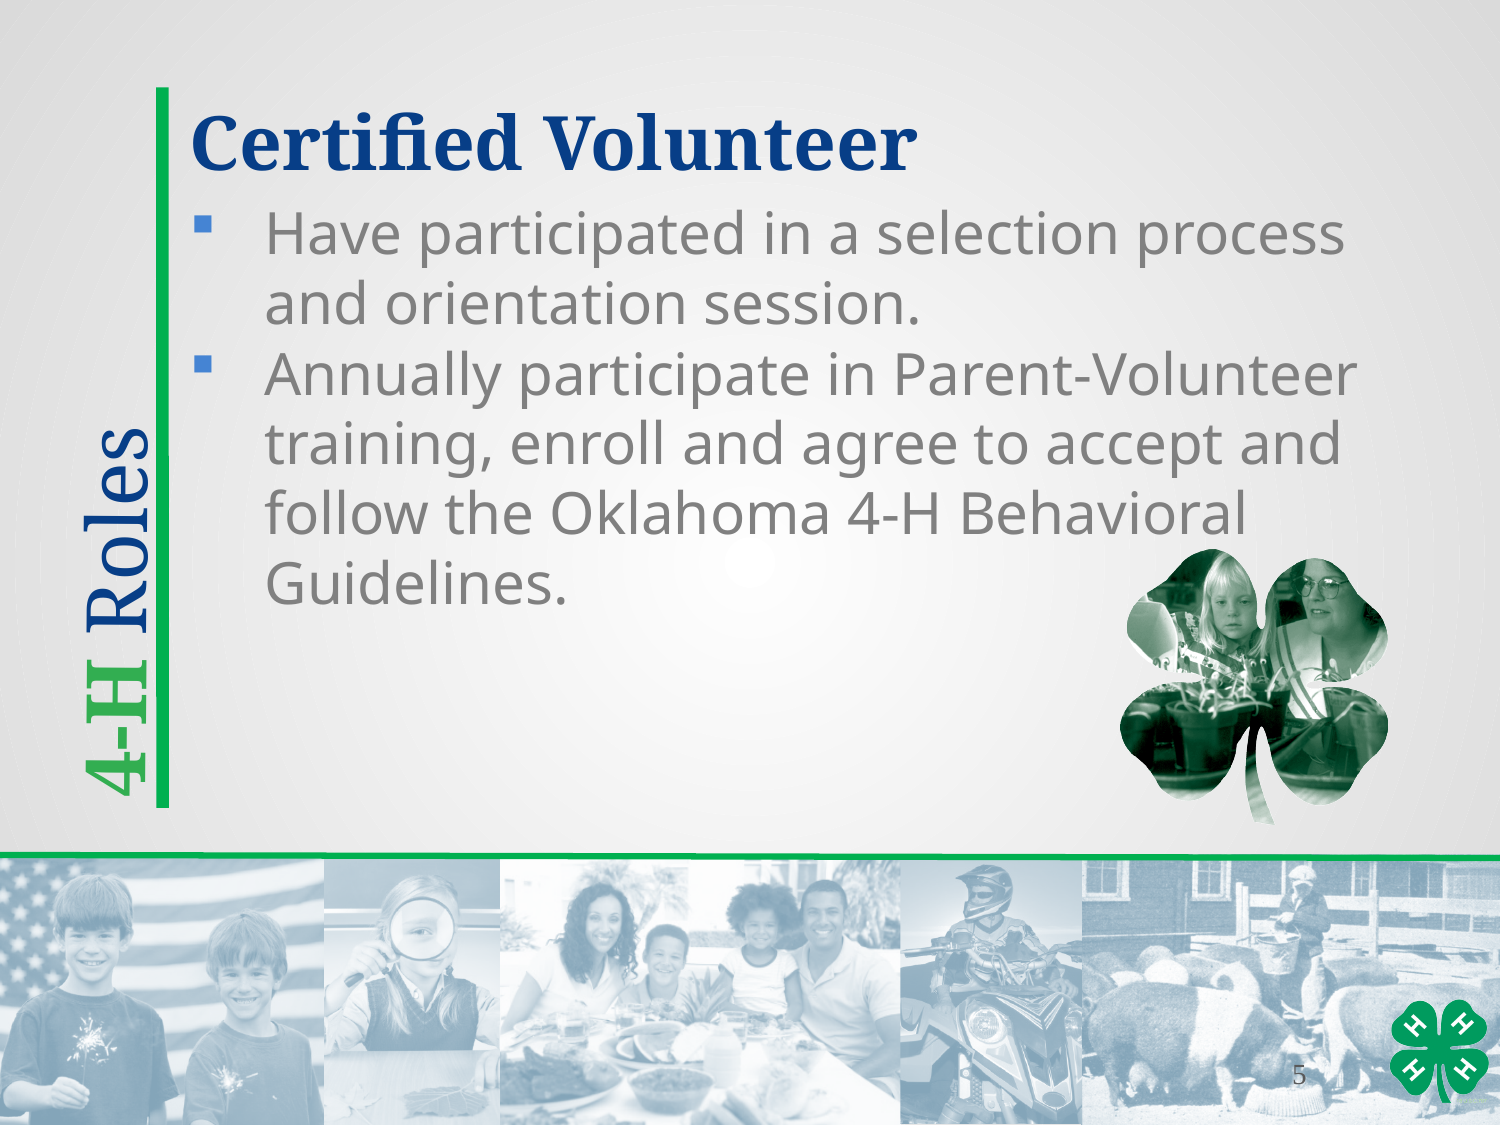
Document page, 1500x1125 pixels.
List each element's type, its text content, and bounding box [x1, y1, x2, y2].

picture [1385, 996, 1493, 1113]
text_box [51, 74, 178, 813]
slide_number 5 [1287, 1042, 1380, 1103]
text_box Certified Volunteer Have participated in a selection process and orientation session. Annually participate in Parent-Volunteer training, enroll and agree to accept and follow the Oklahoma 4-H Behavioral Guidelines. [182, 87, 1388, 813]
picture [1120, 549, 1388, 825]
